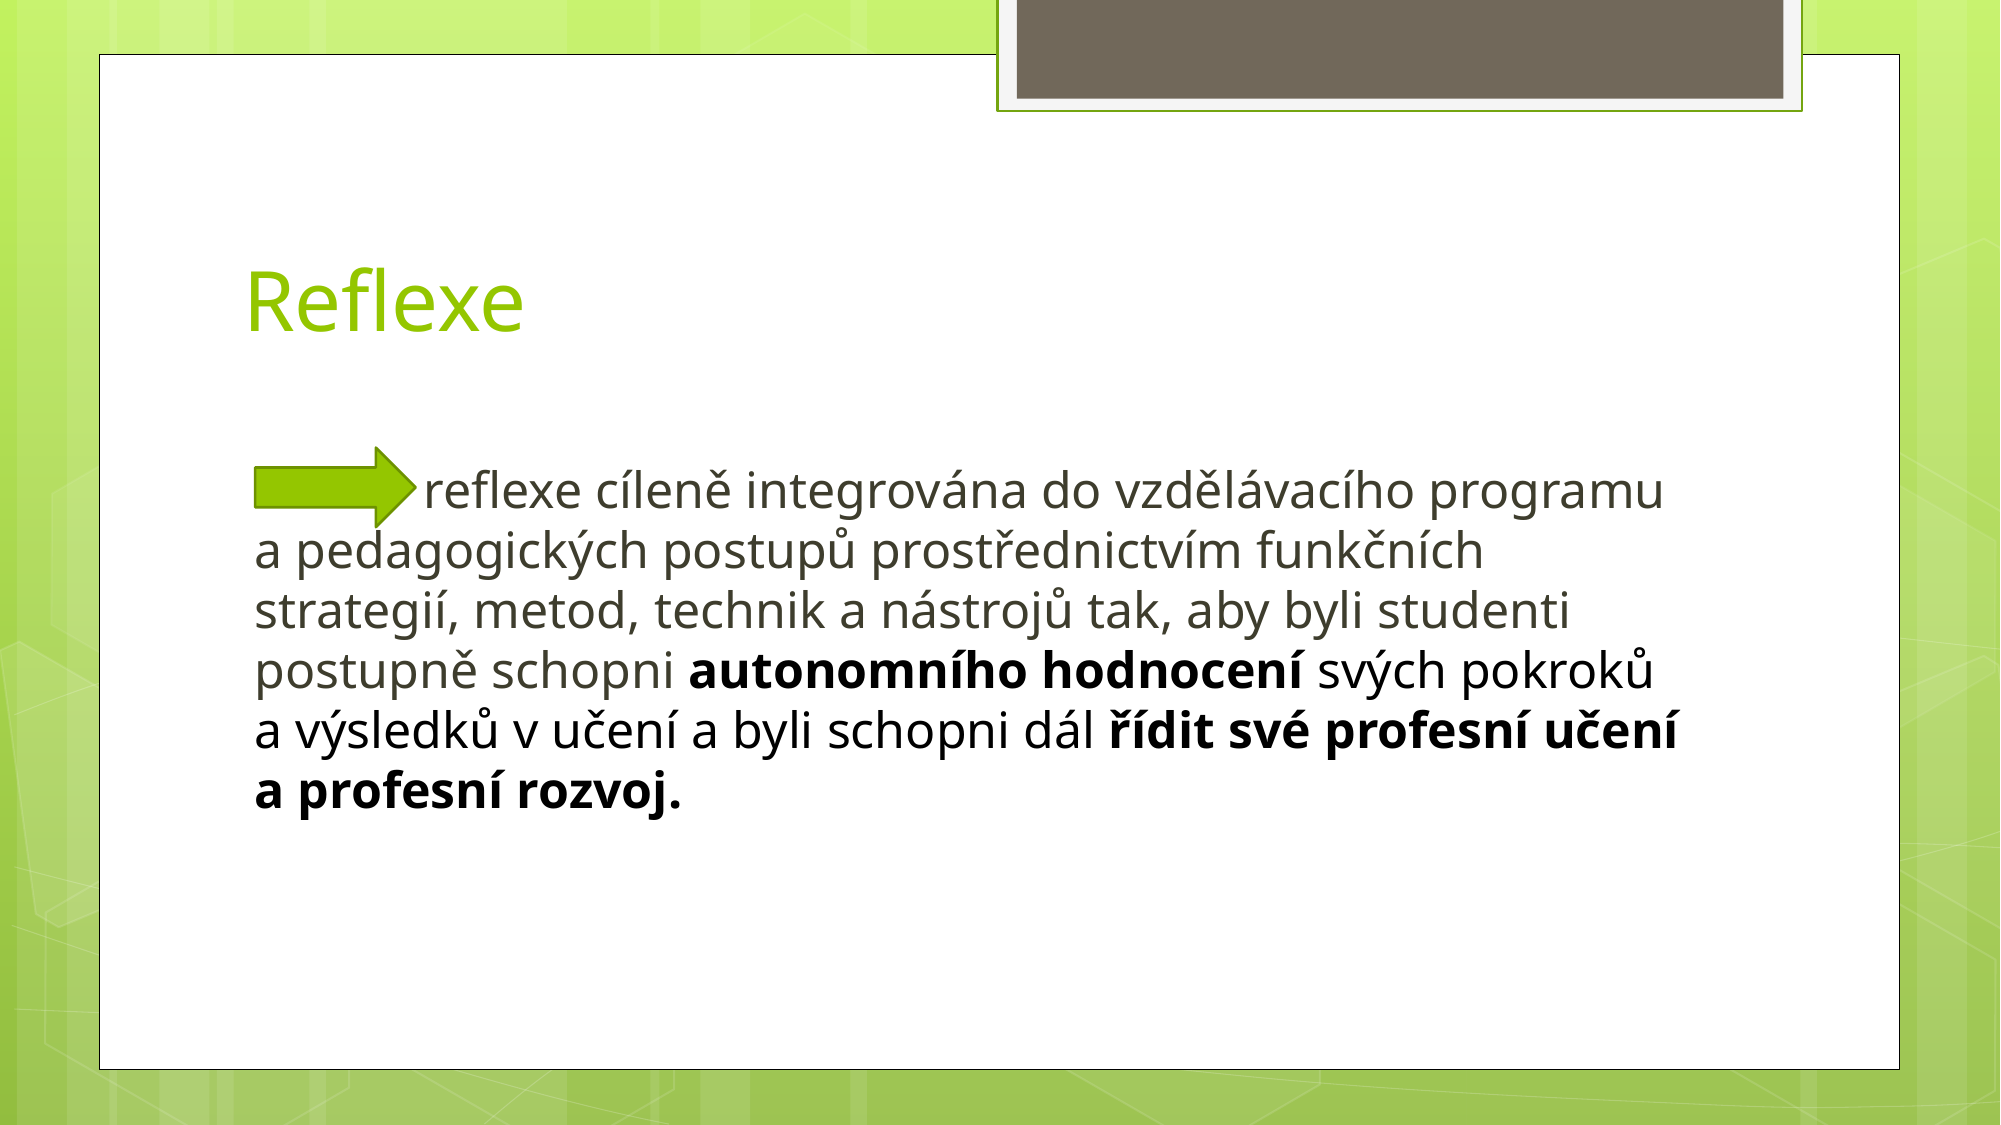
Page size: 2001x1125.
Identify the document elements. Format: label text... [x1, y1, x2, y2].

list reflexe cíleně integrována do vzdělávacího programu a pedagogických postupů prostřednictvím funkčních strategií, metod, technik a nástrojů tak, aby byli studenti postupně schopni autonomního hodnocení svých pokroků a výsledků v učení a byli schopni dál řídit své profesní učení a profesní rozvoj. [228, 381, 1711, 957]
title Reflexe [228, 168, 1765, 357]
text_box [253, 446, 417, 529]
